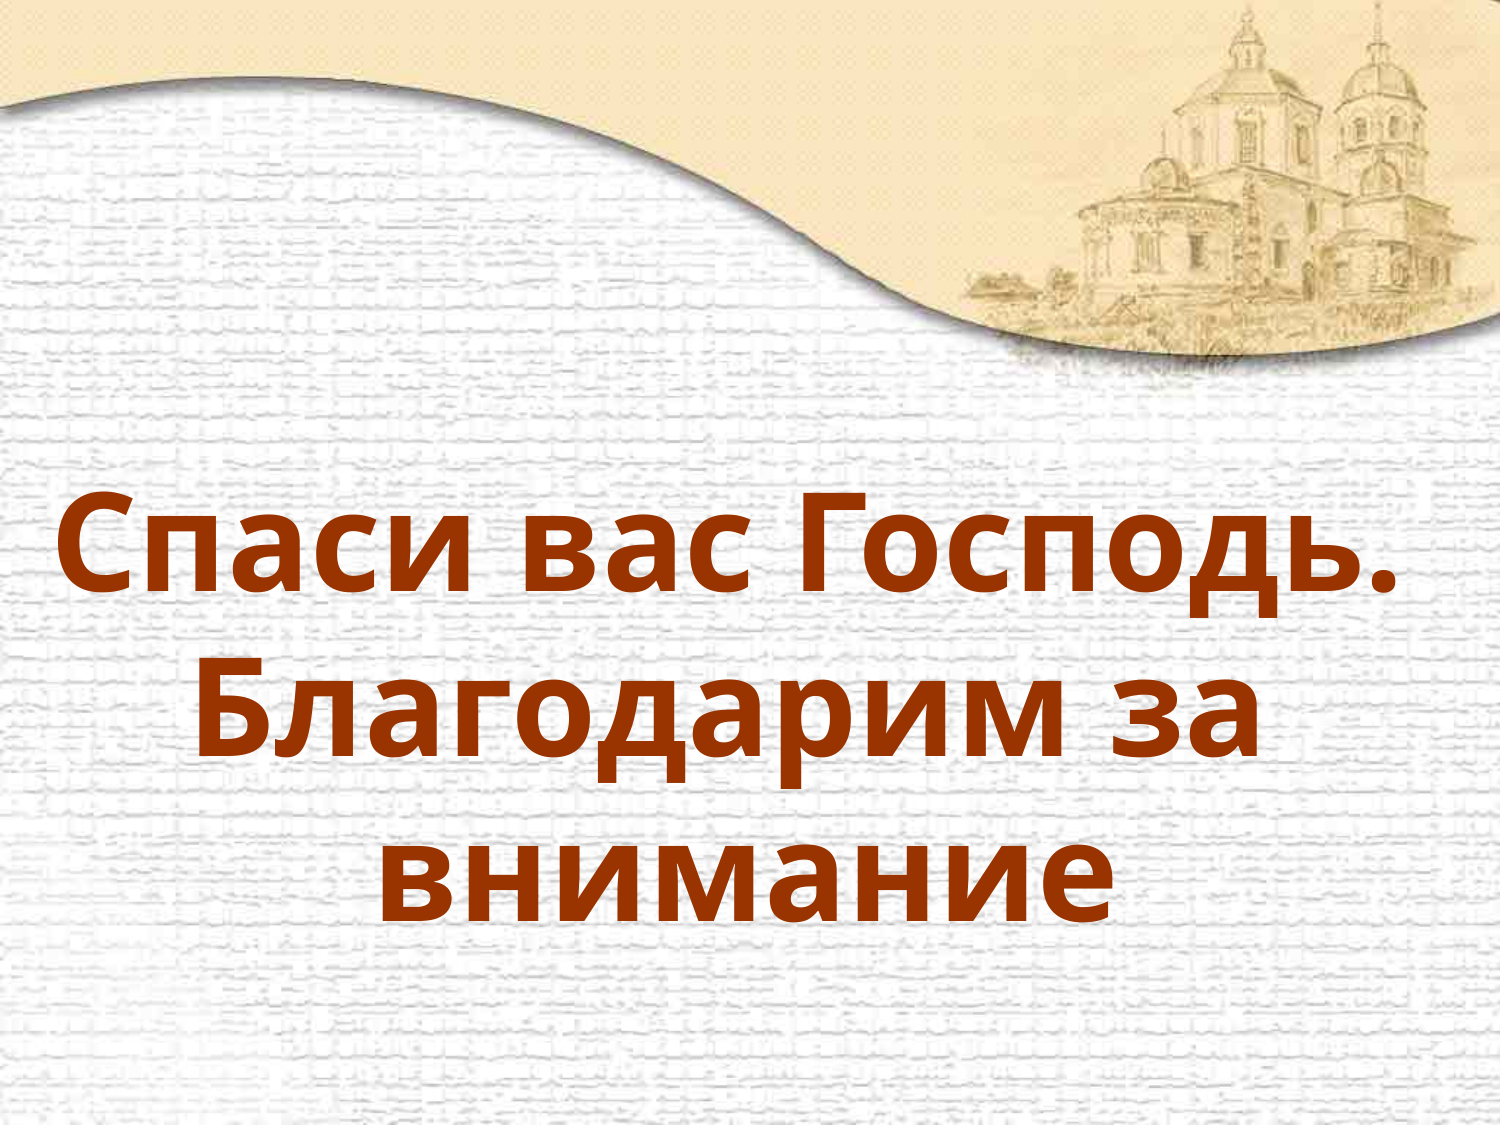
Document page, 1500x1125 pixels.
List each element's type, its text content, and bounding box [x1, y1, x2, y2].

text_box Спаси вас Господь. Благодарим за внимание [32, 446, 1424, 956]
picture [0, 0, 1500, 1125]
